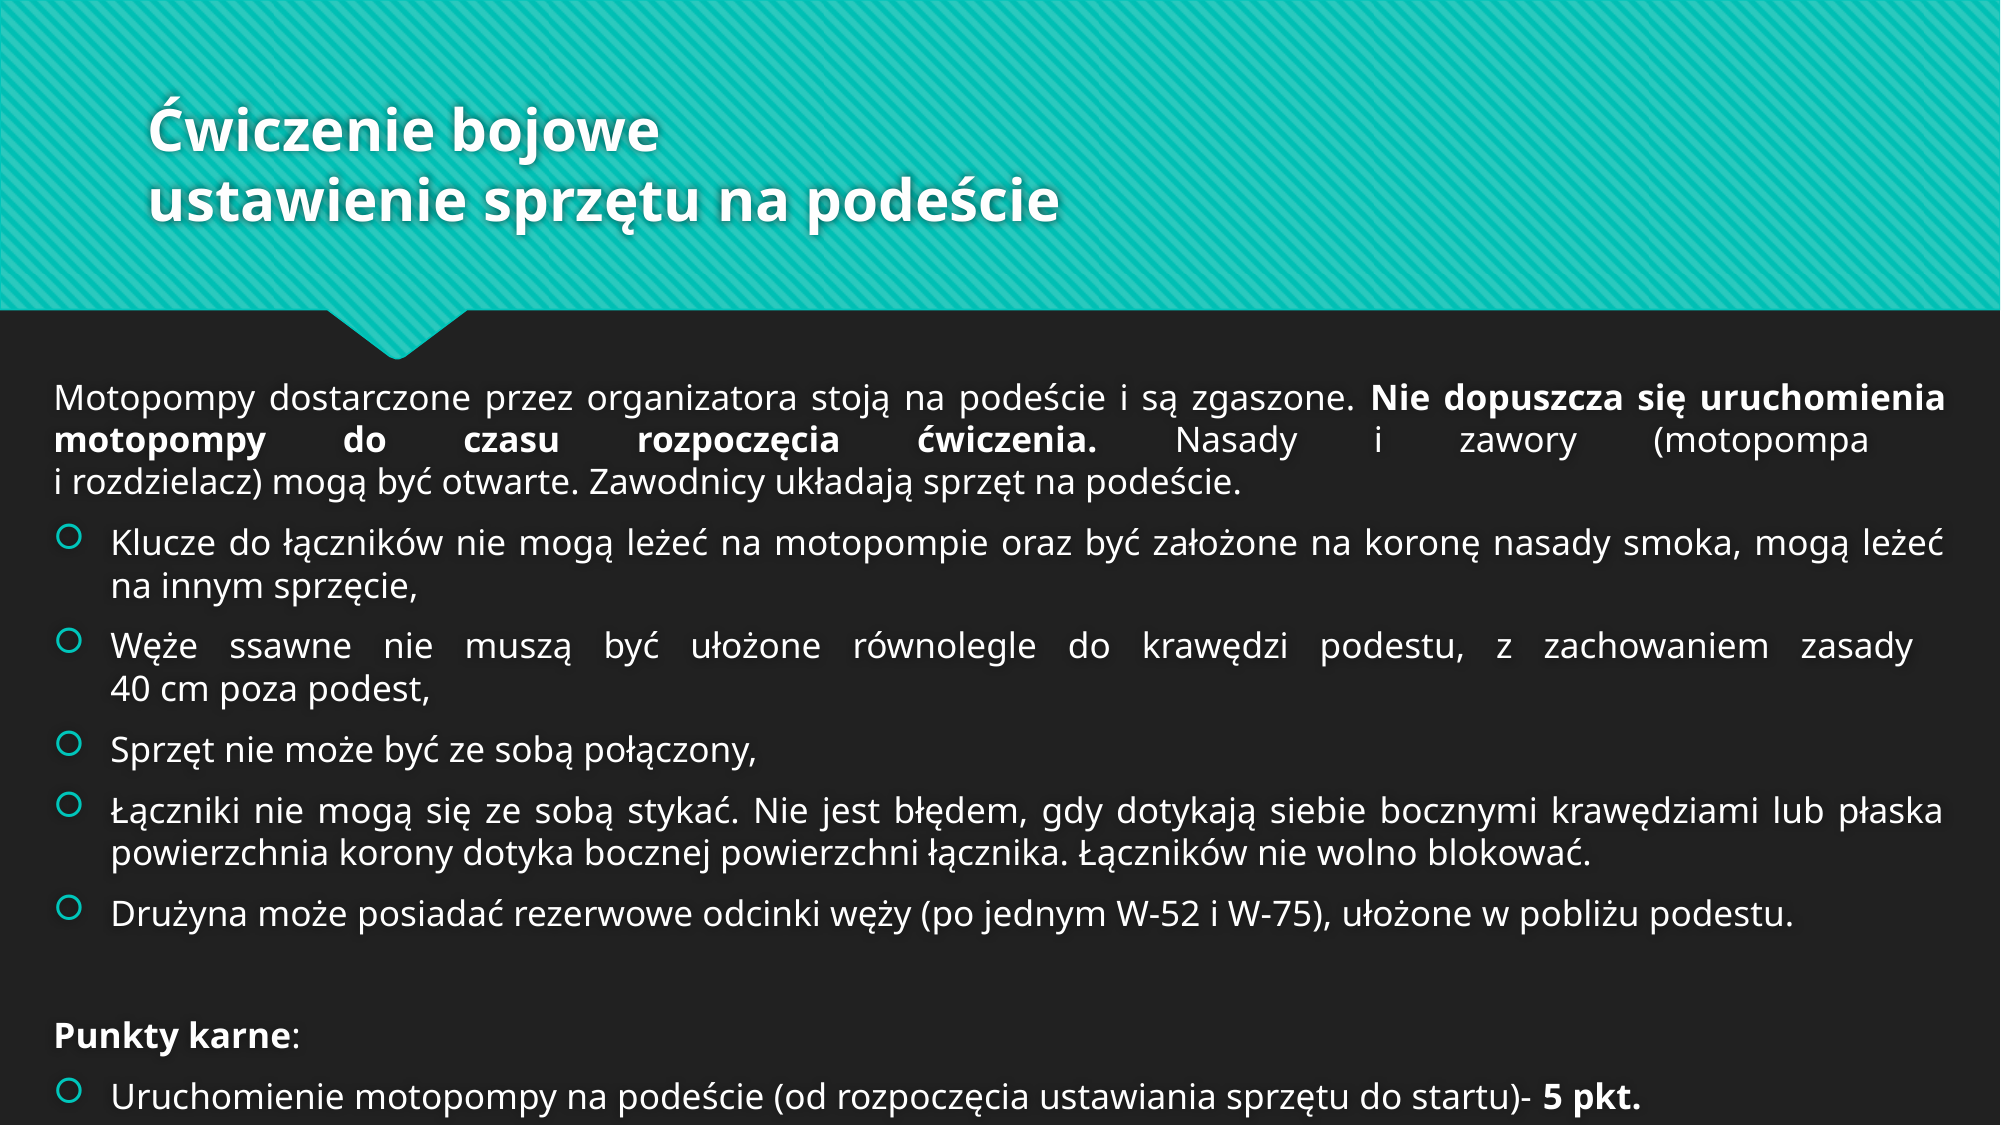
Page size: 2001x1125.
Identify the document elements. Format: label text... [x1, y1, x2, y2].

title Ćwiczenie bojowe ustawienie sprzętu na podeście [132, 81, 1868, 241]
list Motopompy dostarczone przez organizatora stoją na podeście i są zgaszone. Nie dopuszcza się uruchomienia motopompy do czasu rozpoczęcia ćwiczenia. Nasady i zawory (motopompa i rozdzielacz) mogą być otwarte. Zawodnicy układają sprzęt na podeście. Klucze do łączników nie mogą leżeć na motopompie oraz być założone na koronę nasady smoka, mogą leżeć na innym sprzęcie, Węże ssawne nie muszą być ułożone równolegle do krawędzi podestu, z zachowaniem zasady 40 cm poza podest, Sprzęt nie może być ze sobą połączony, Łączniki nie mogą się ze sobą stykać. Nie jest błędem, gdy dotykają siebie bocznymi krawędziami lub płaska powierzchnia korony dotyka bocznej powierzchni łącznika. Łączników nie wolno blokować. Drużyna może posiadać rezerwowe odcinki węży (po jednym W-52 i W-75), ułożone w pobliżu podestu. Punkty karne: Uruchomienie motopompy na podeście (od rozpoczęcia ustawiania sprzętu do startu)- 5 pkt. [38, 367, 1962, 1125]
